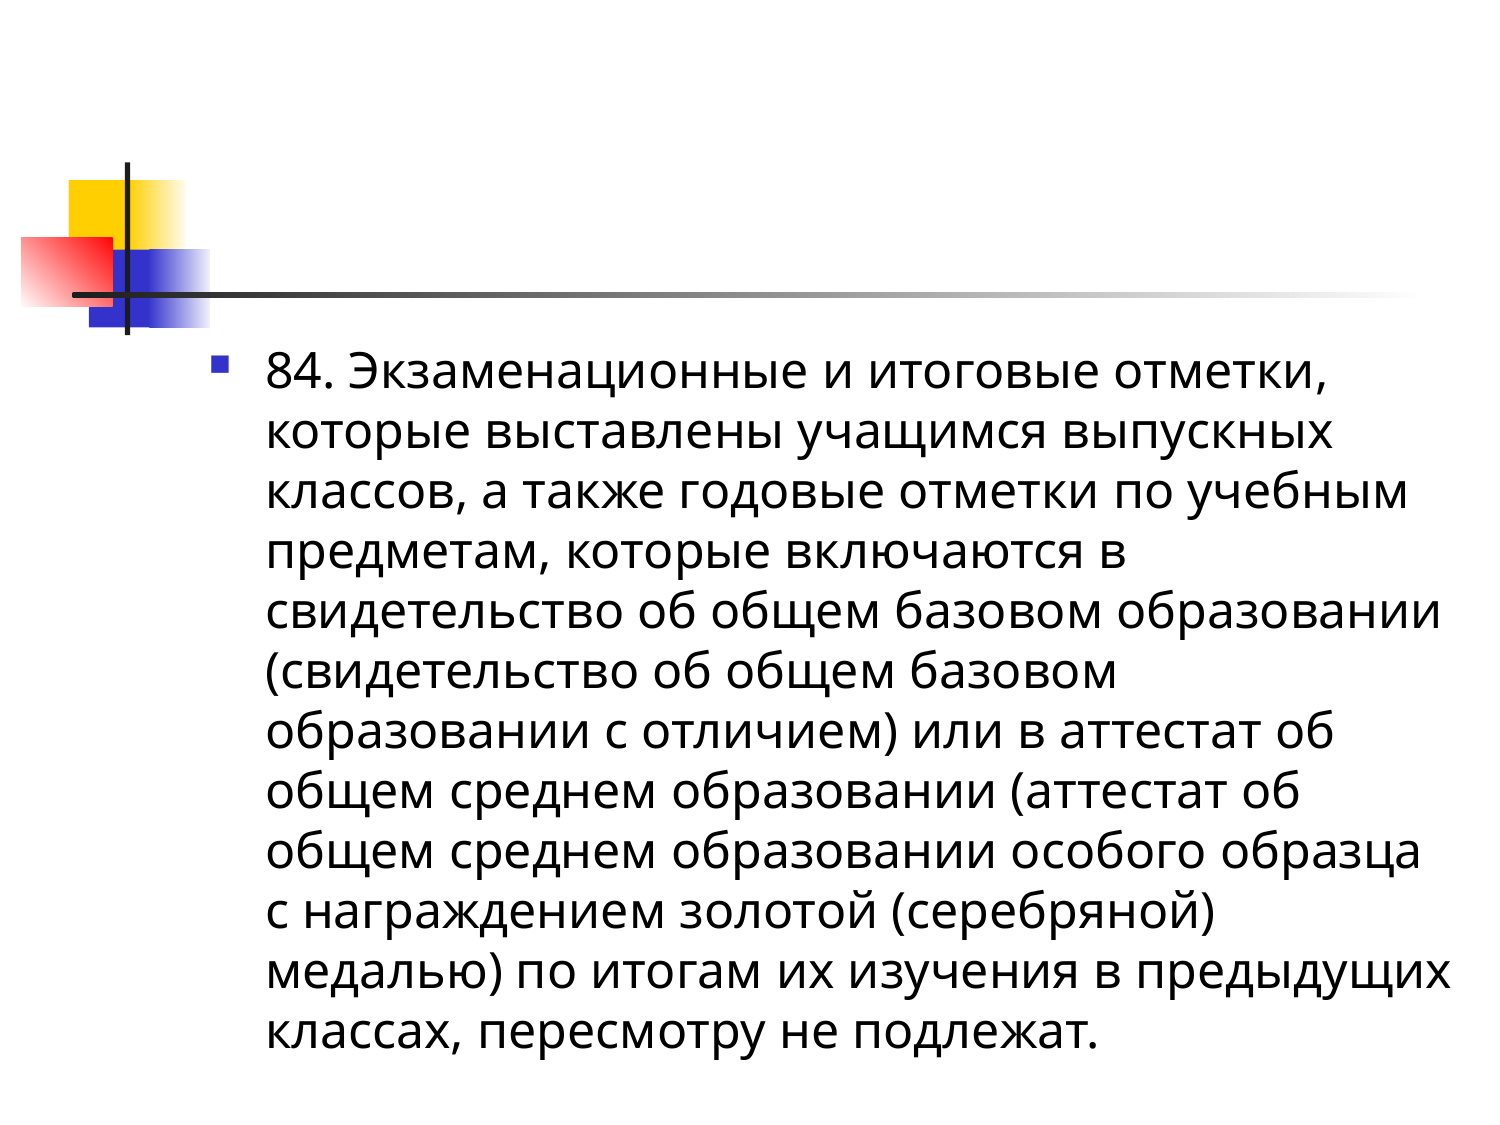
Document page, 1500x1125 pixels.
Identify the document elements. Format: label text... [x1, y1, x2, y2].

list 84. Экзаменационные и итоговые отметки, которые выставлены учащимся выпускных классов, а также годовые отметки по учебным предметам, которые включаются в свидетельство об общем базовом образовании (свидетельство об общем базовом образовании с отличием) или в аттестат об общем среднем образовании (аттестат об общем среднем образовании особого образца с награждением золотой (серебряной) медалью) по итогам их изучения в предыдущих классах, пересмотру не подлежат. [193, 330, 1470, 1007]
